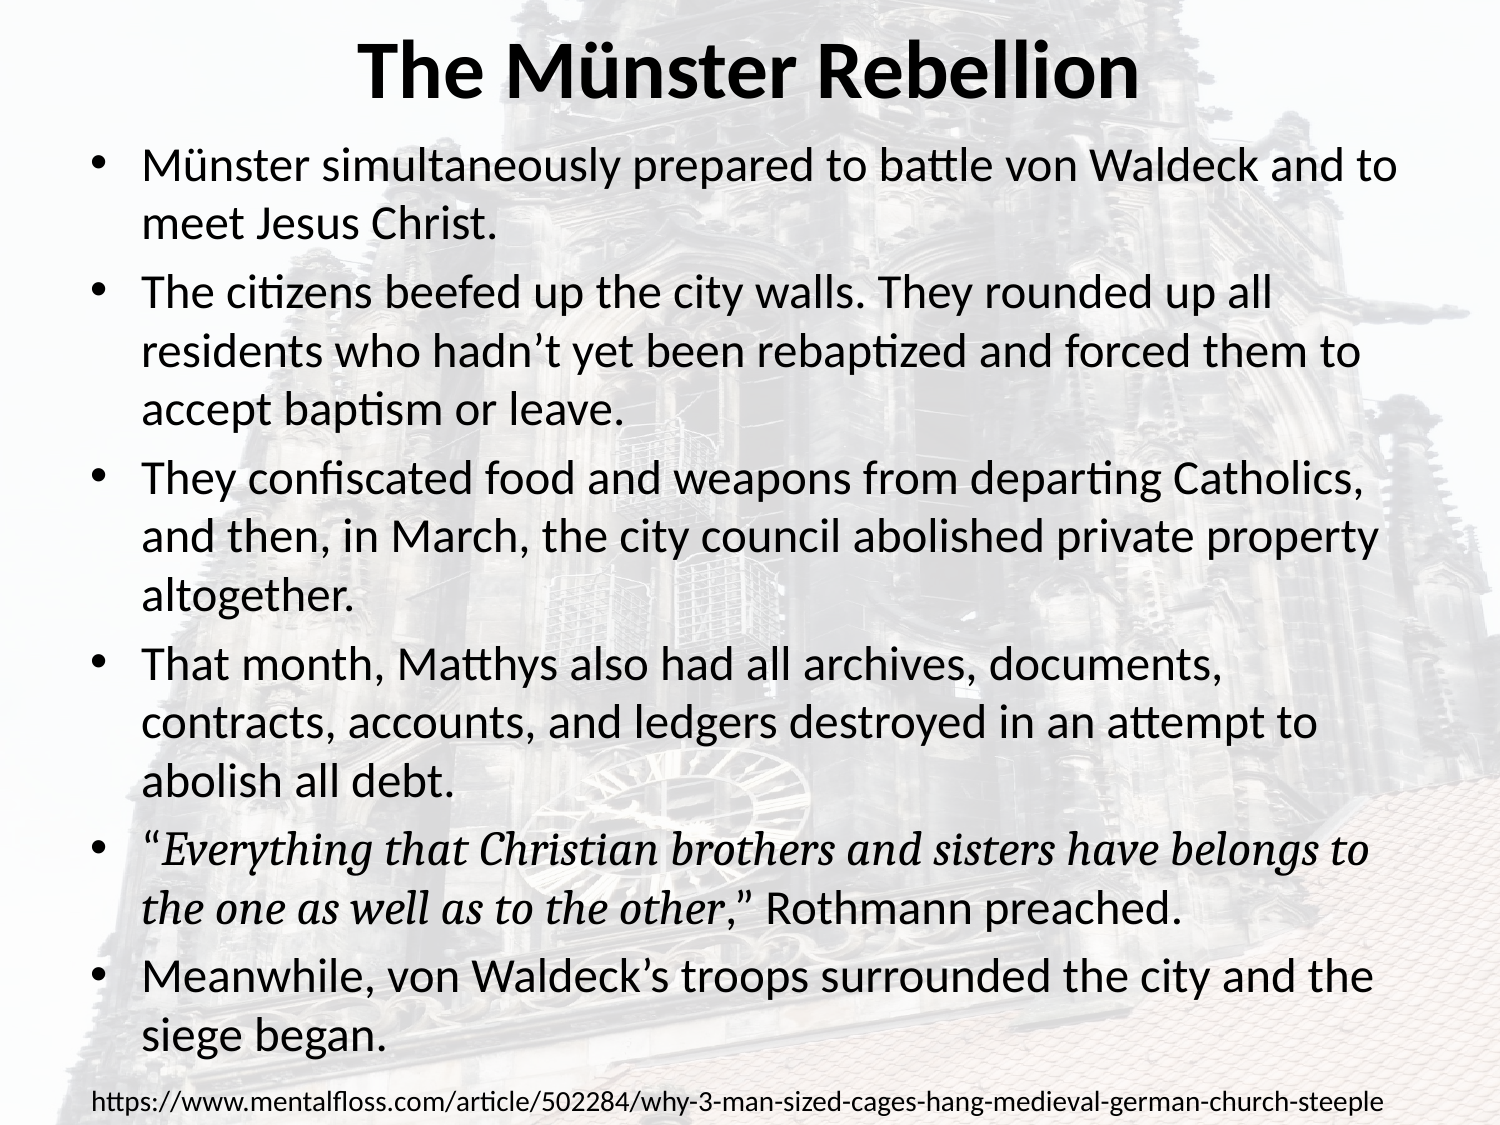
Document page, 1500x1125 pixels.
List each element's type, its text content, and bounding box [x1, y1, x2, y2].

title The Münster Rebellion [0, 4, 1500, 125]
list Münster simultaneously prepared to battle von Waldeck and to meet Jesus Christ. The citizens beefed up the city walls. They rounded up all residents who hadn’t yet been rebaptized and forced them to accept baptism or leave. They confiscated food and weapons from departing Catholics, and then, in March, the city council abolished private property altogether. That month, Matthys also had all archives, documents, contracts, accounts, and ledgers destroyed in an attempt to abolish all debt. “Everything that Christian brothers and sisters have belongs to the one as well as to the other,” Rothmann preached. Meanwhile, von Waldeck’s troops surrounded the city and the siege began. [75, 125, 1425, 1075]
text_box https://www.mentalfloss.com/article/502284/why-3-man-sized-cages-hang-medieval-german-church-steeple [76, 1075, 1500, 1125]
